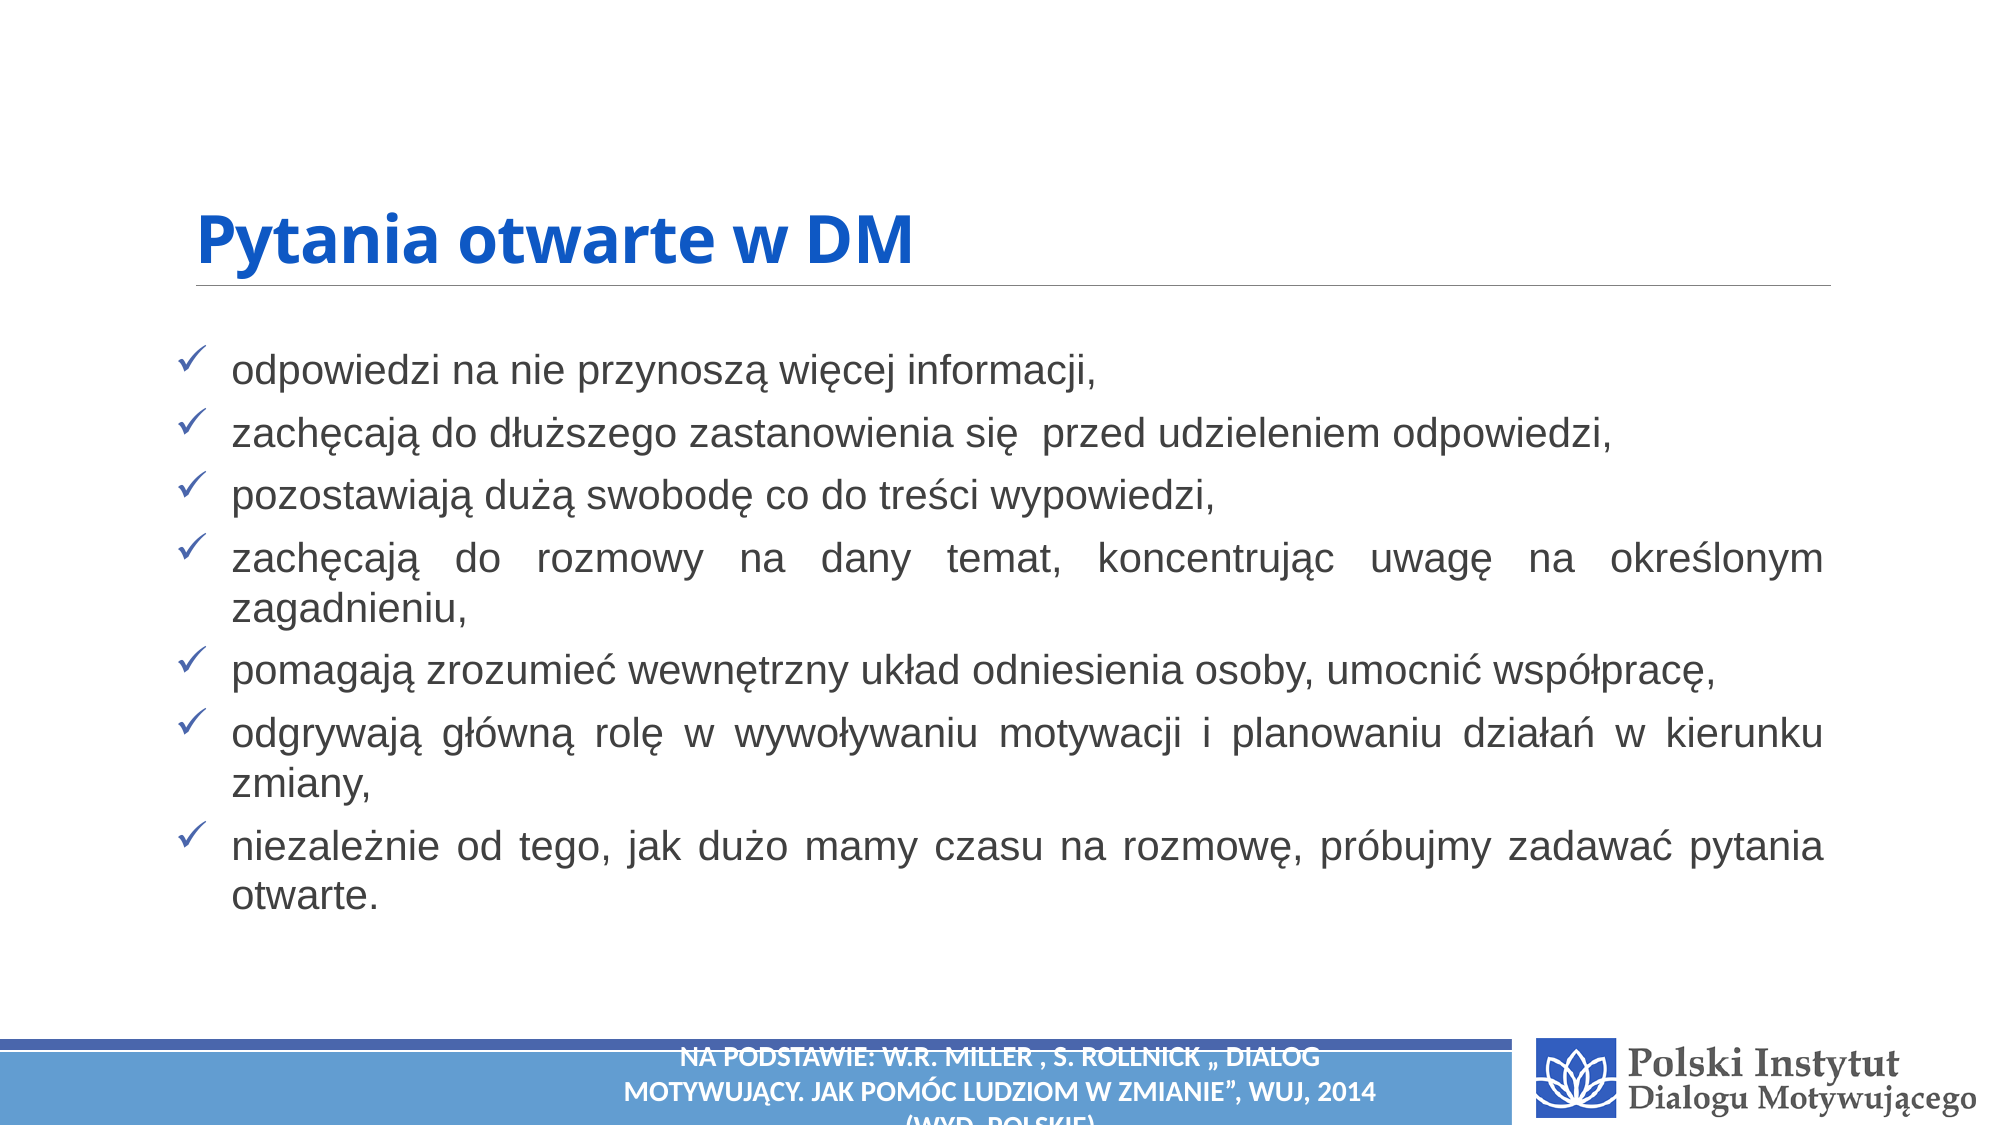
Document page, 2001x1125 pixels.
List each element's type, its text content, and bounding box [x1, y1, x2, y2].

list odpowiedzi na nie przynoszą więcej informacji, zachęcają do dłuższego zastanowienia się przed udzieleniem odpowiedzi, pozostawiają dużą swobodę co do treści wypowiedzi, zachęcają do rozmowy na dany temat, koncentrując uwagę na określonym zagadnieniu, pomagają zrozumieć wewnętrzny układ odniesienia osoby, umocnić współpracę, odgrywają główną rolę w wywoływaniu motywacji i planowaniu działań w kierunku zmiany, niezależnie od tego, jak dużo mamy czasu na rozmowę, próbujmy zadawać pytania otwarte. [174, 335, 1825, 989]
title Pytania otwarte w DM [180, 47, 1830, 285]
footer Na podstawie: W.R. Miller , S. Rollnick „ Dialog motywujący. Jak pomóc ludziom w zmianie”, WUJ, 2014 (wyd. polskie) [604, 1059, 1396, 1120]
picture [1536, 1038, 1976, 1118]
